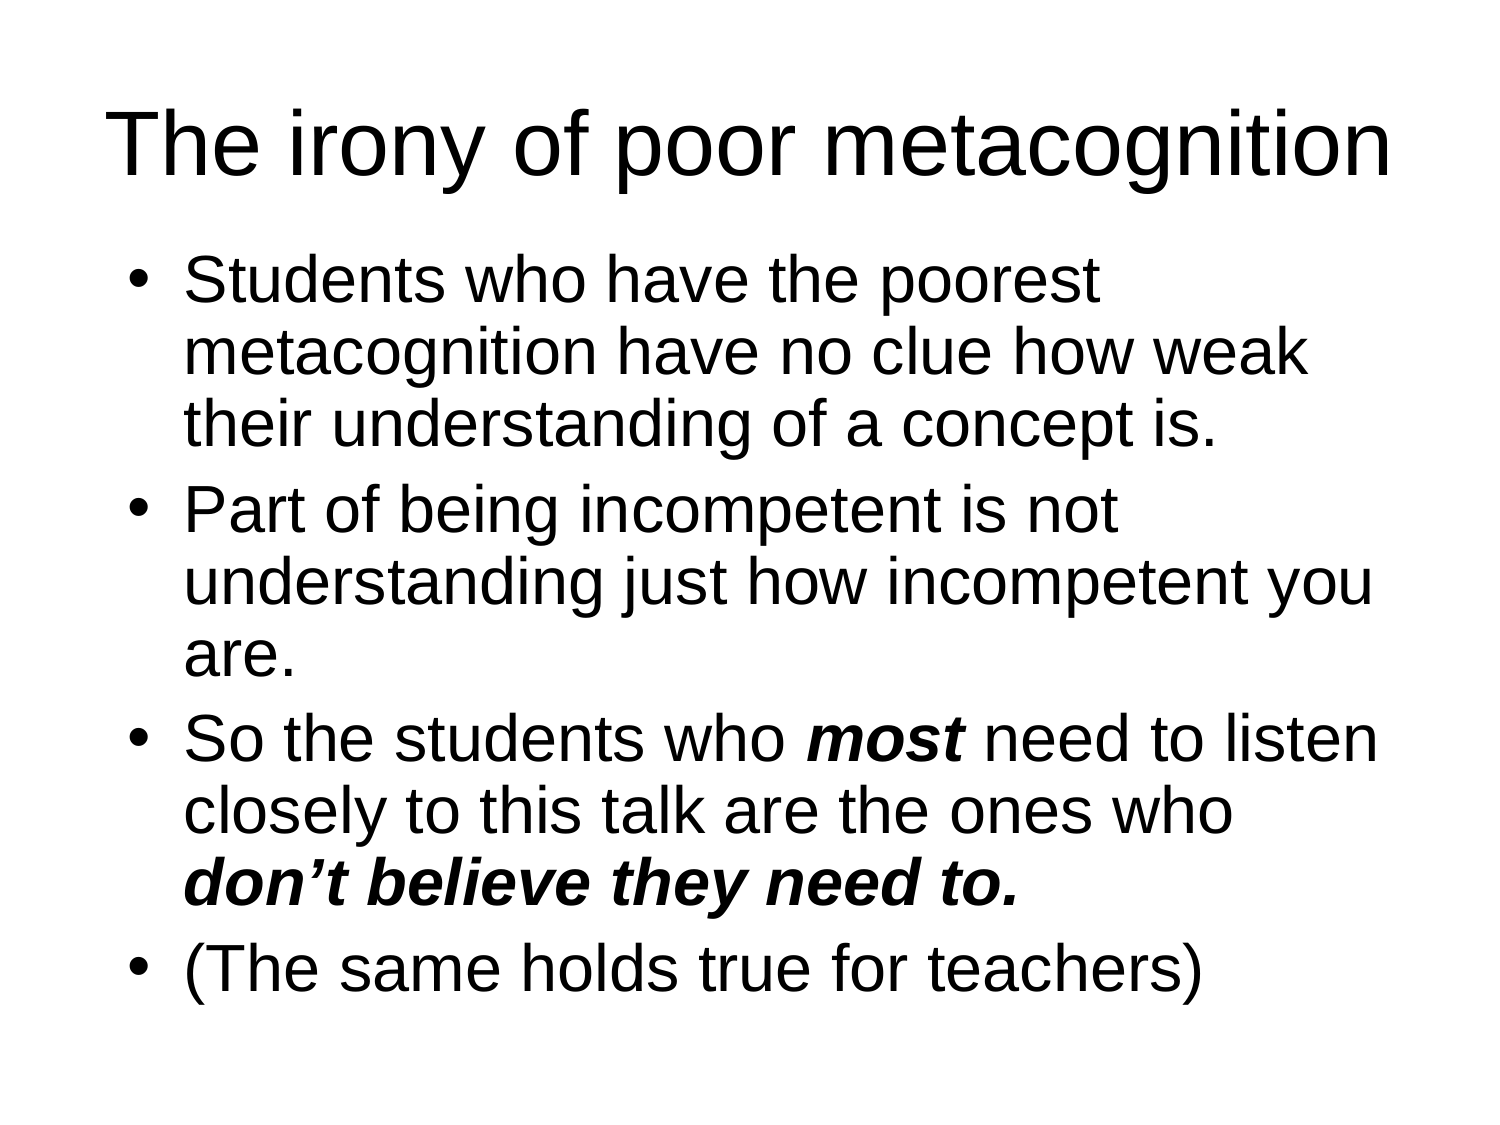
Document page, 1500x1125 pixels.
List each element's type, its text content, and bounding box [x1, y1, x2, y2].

title The irony of poor metacognition [75, 45, 1425, 233]
list Students who have the poorest metacognition have no clue how weak their understanding of a concept is. Part of being incompetent is not understanding just how incompetent you are. So the students who most need to listen closely to this talk are the ones who don’t believe they need to. (The same holds true for teachers) [112, 237, 1413, 1038]
